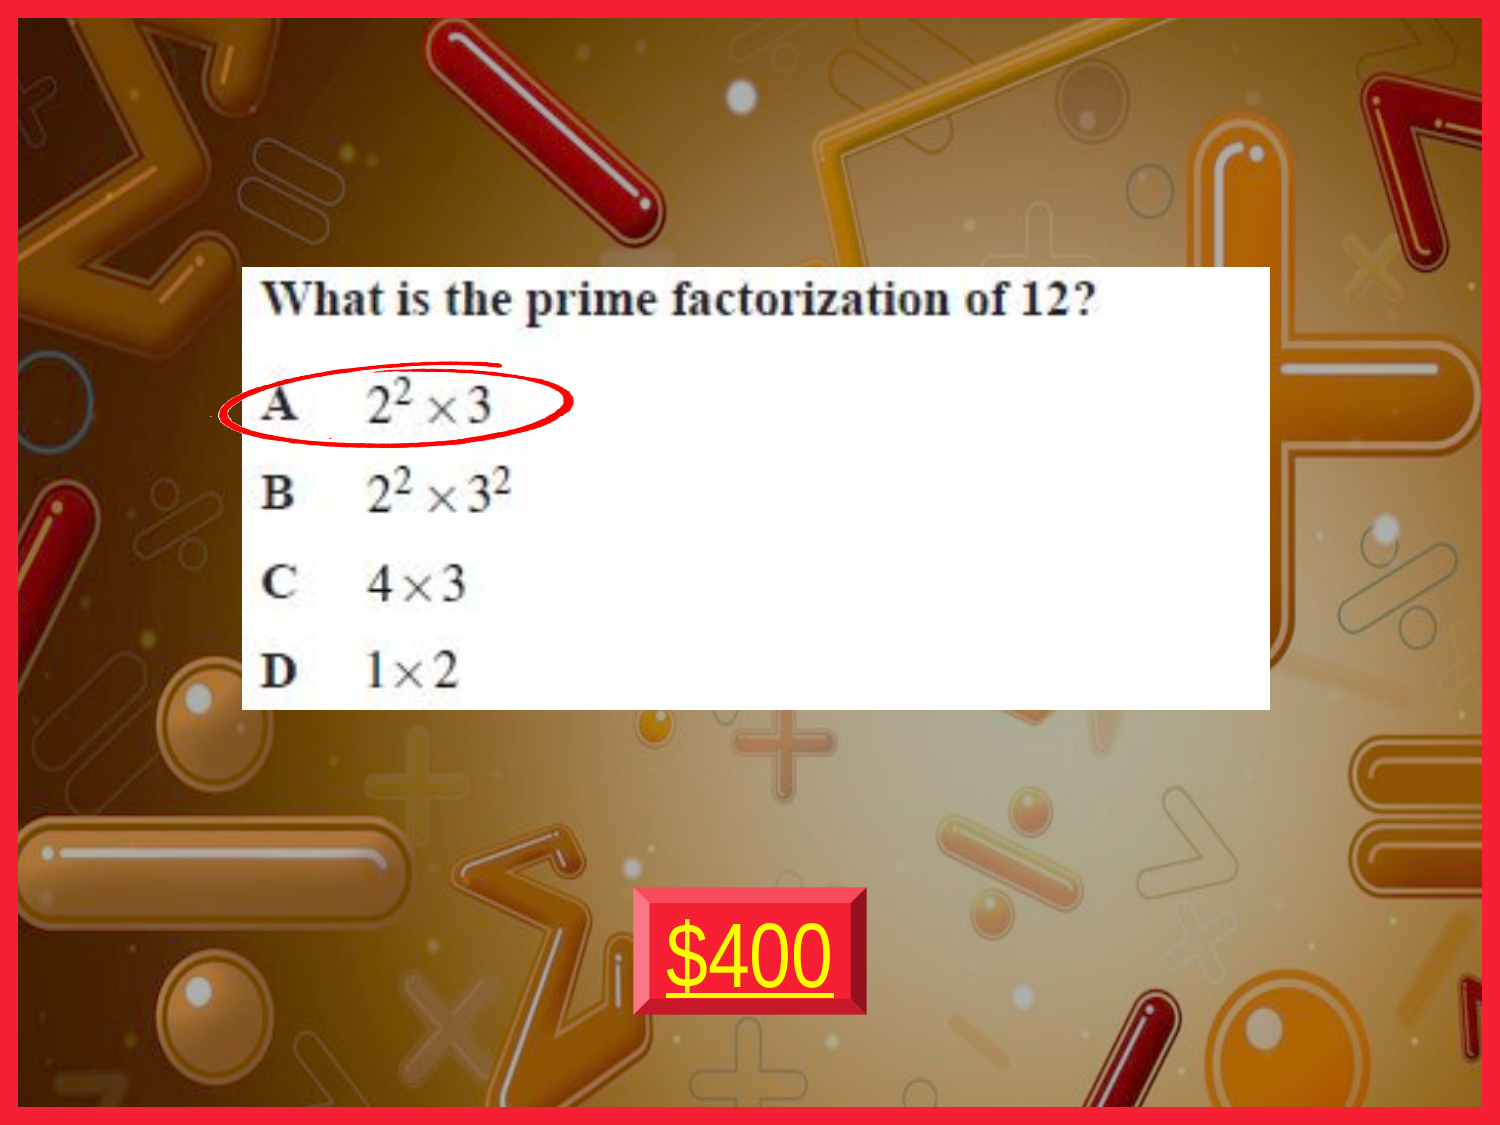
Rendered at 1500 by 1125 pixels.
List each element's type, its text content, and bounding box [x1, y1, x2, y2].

text_box $400 [633, 887, 867, 1015]
picture [194, 267, 1270, 710]
list 2 x 2 [0, 0, 1500, 1125]
